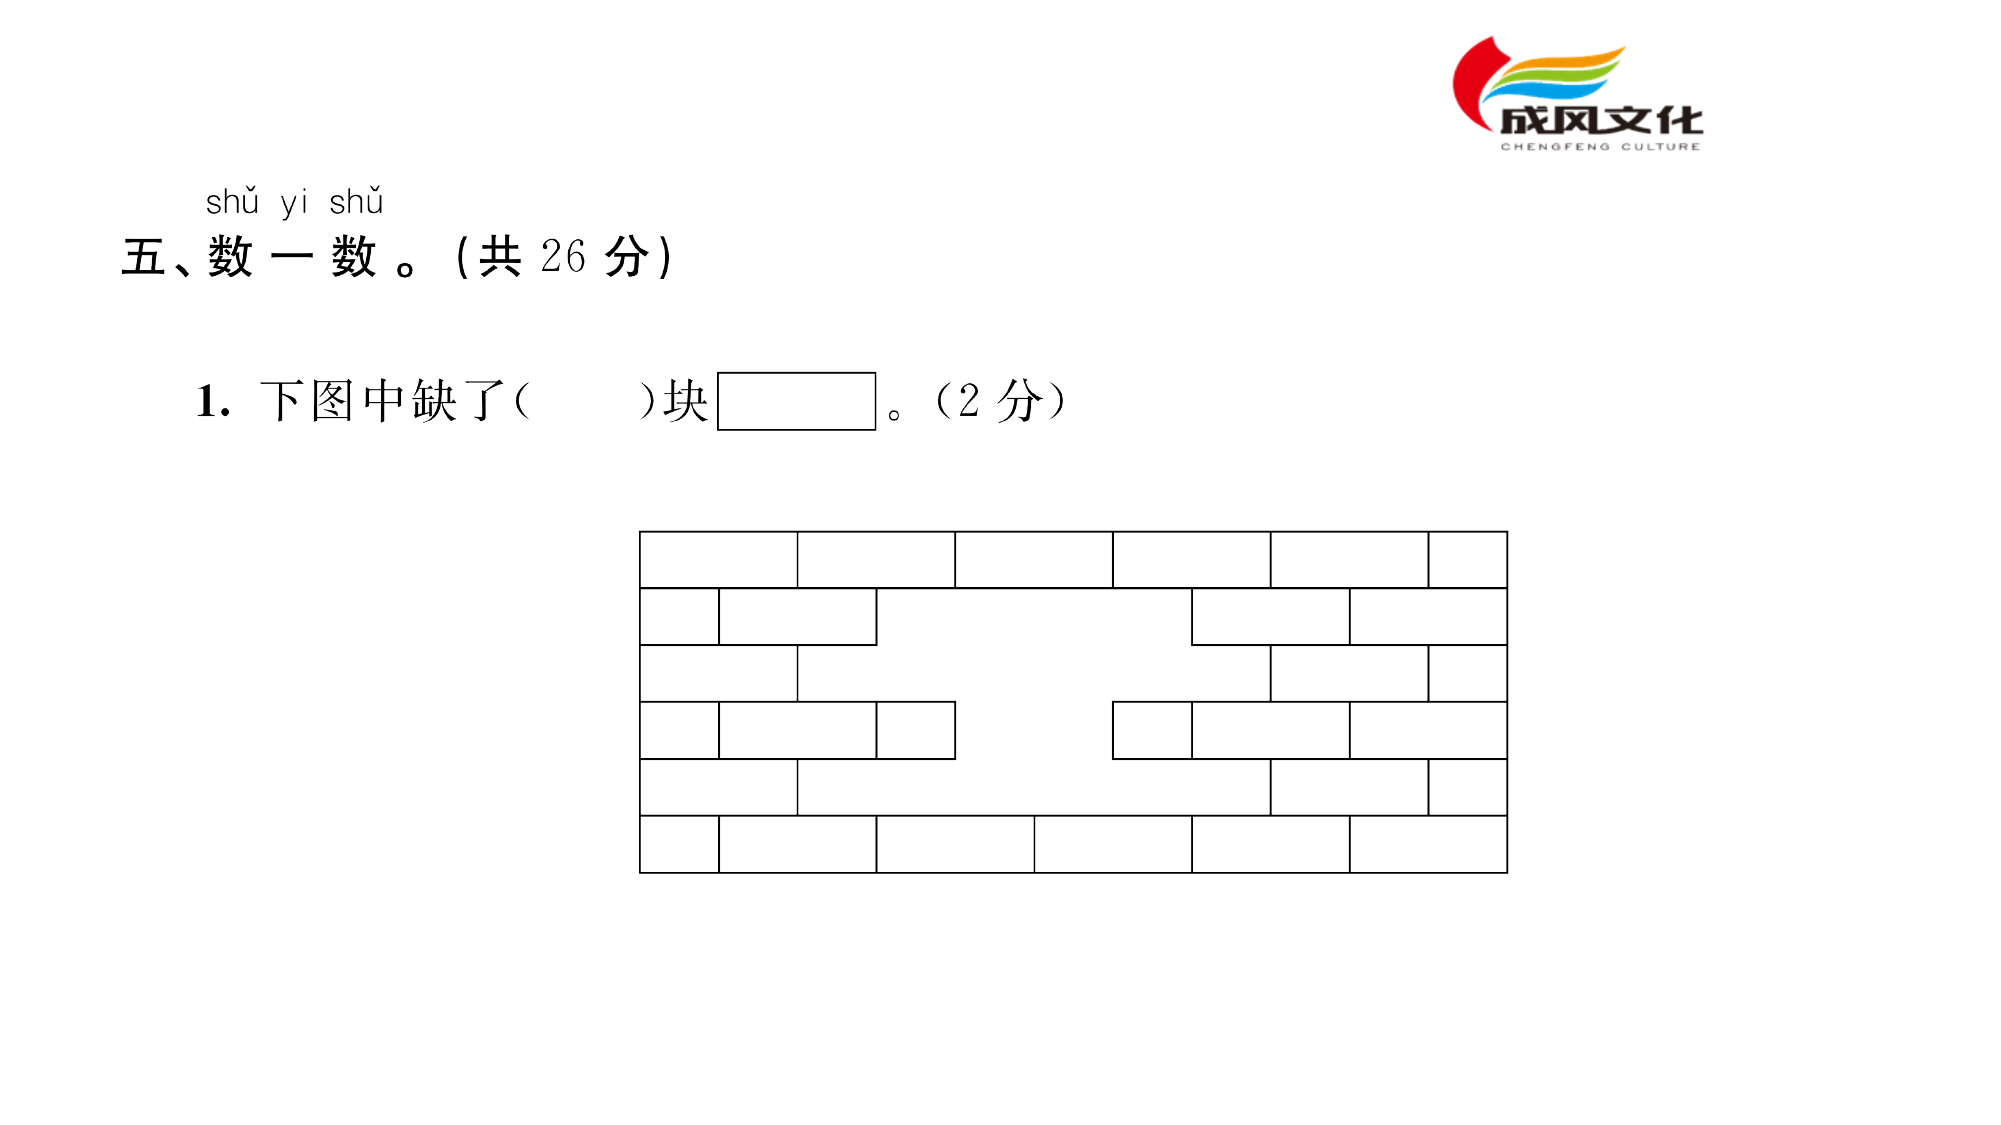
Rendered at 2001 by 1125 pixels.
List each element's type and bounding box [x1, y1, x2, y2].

picture [118, 30, 2000, 882]
